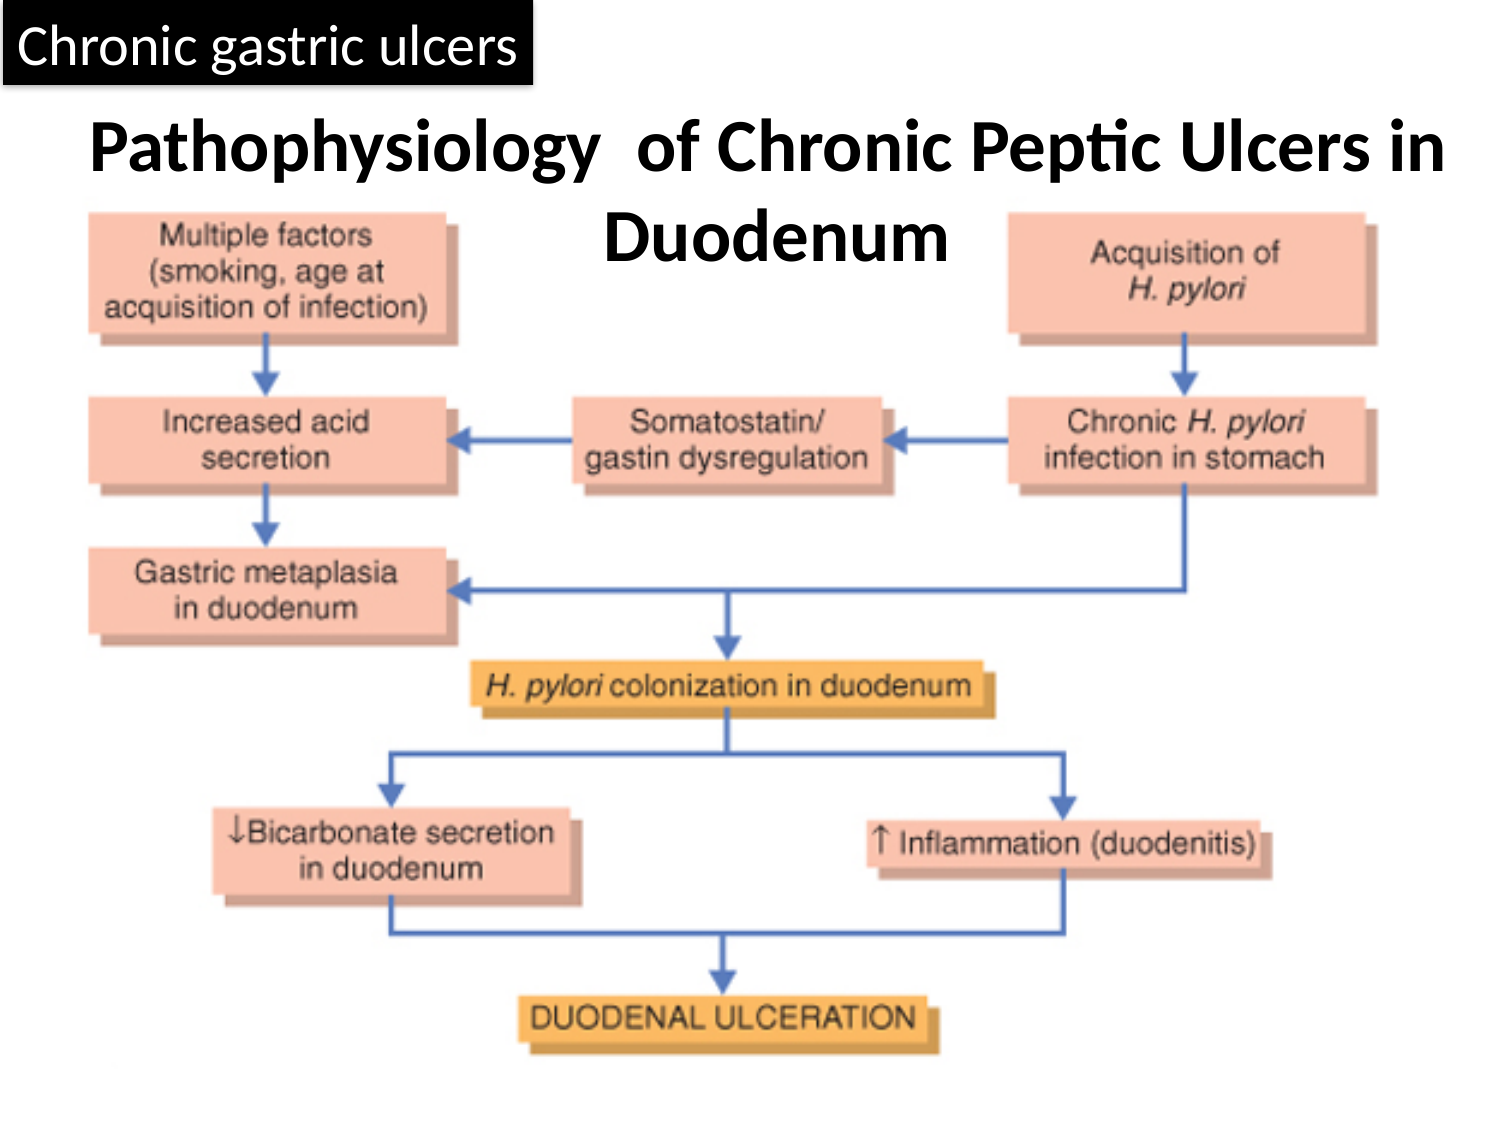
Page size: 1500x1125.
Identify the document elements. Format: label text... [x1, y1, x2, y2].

title Pathophysiology of Chronic Peptic Ulcers in Duodenum [54, 84, 1500, 288]
text_box Chronic gastric ulcers [3, 0, 534, 85]
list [76, 174, 1426, 1069]
